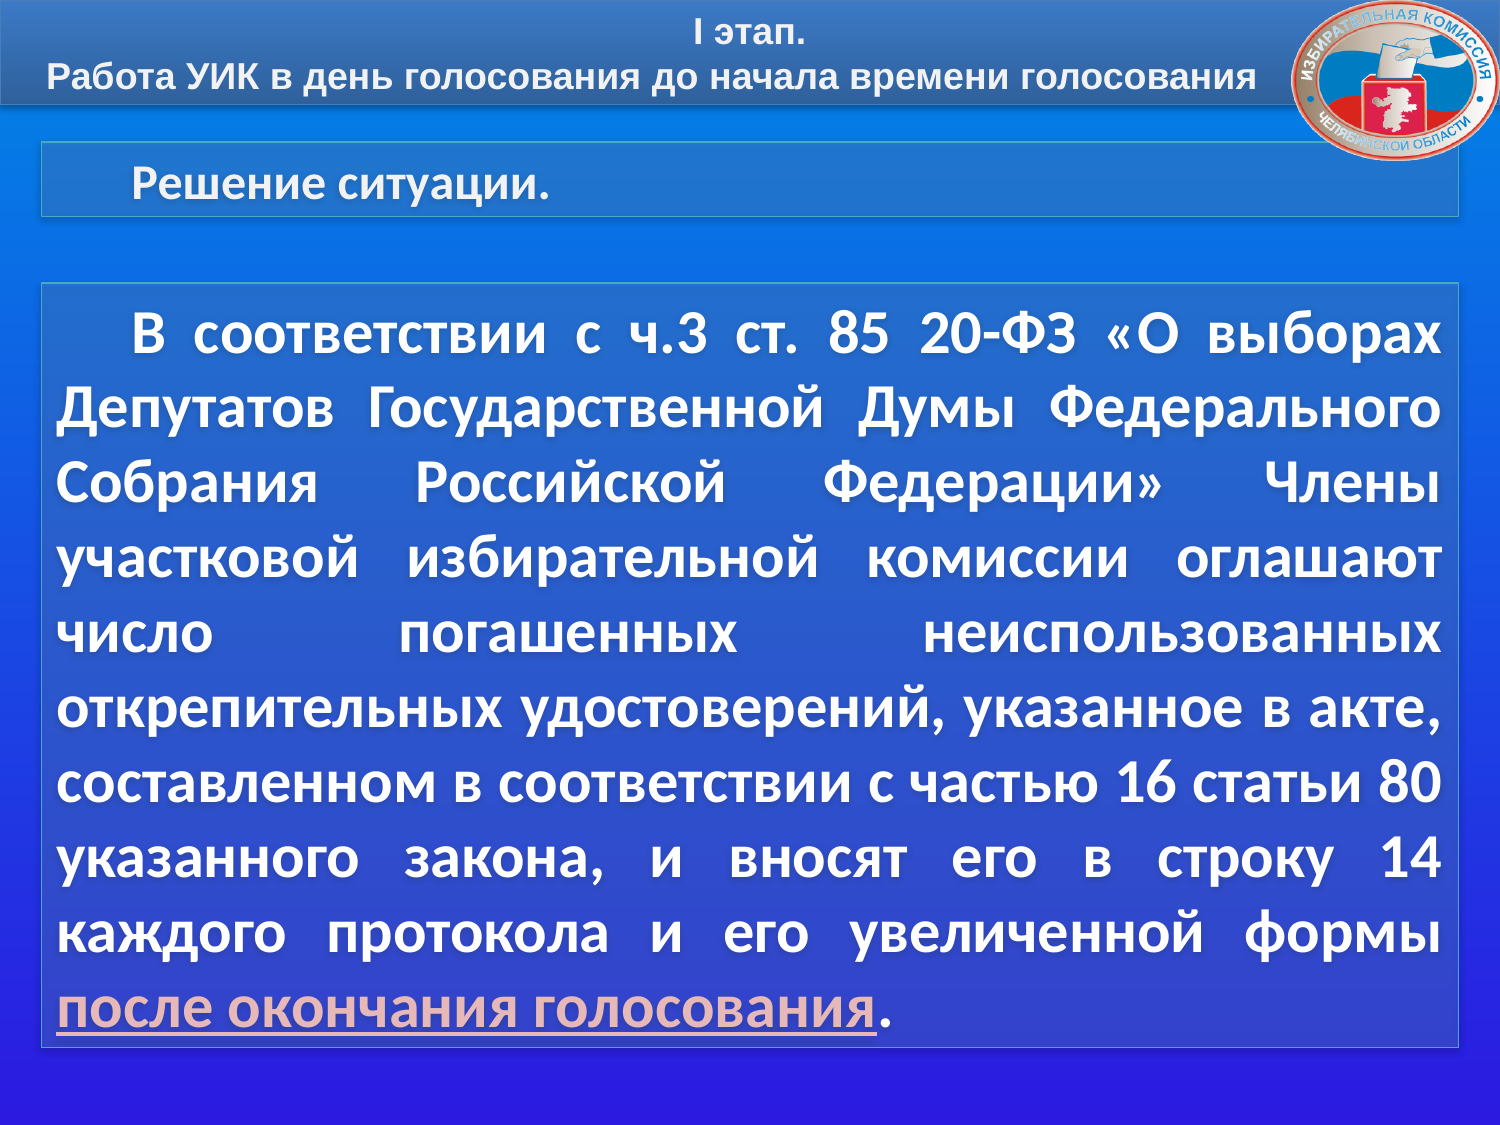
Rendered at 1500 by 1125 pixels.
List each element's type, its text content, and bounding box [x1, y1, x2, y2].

text_box Решение ситуации. [41, 141, 1459, 217]
picture [1290, 0, 1500, 162]
text_box I этап. Работа УИК в день голосования до начала времени голосования [0, 0, 1288, 105]
text_box В соответствии с ч.3 ст. 85 20-ФЗ «О выборах Депутатов Государственной Думы Федерального Собрания Российской Федерации» Члены участковой избирательной комиссии оглашают число погашенных неиспользованных открепительных удостоверений, указанное в акте, составленном в соответствии с частью 16 статьи 80 указанного закона, и вносят его в строку 14 каждого протокола и его увеличенной формы после окончания голосования. [41, 282, 1459, 1048]
